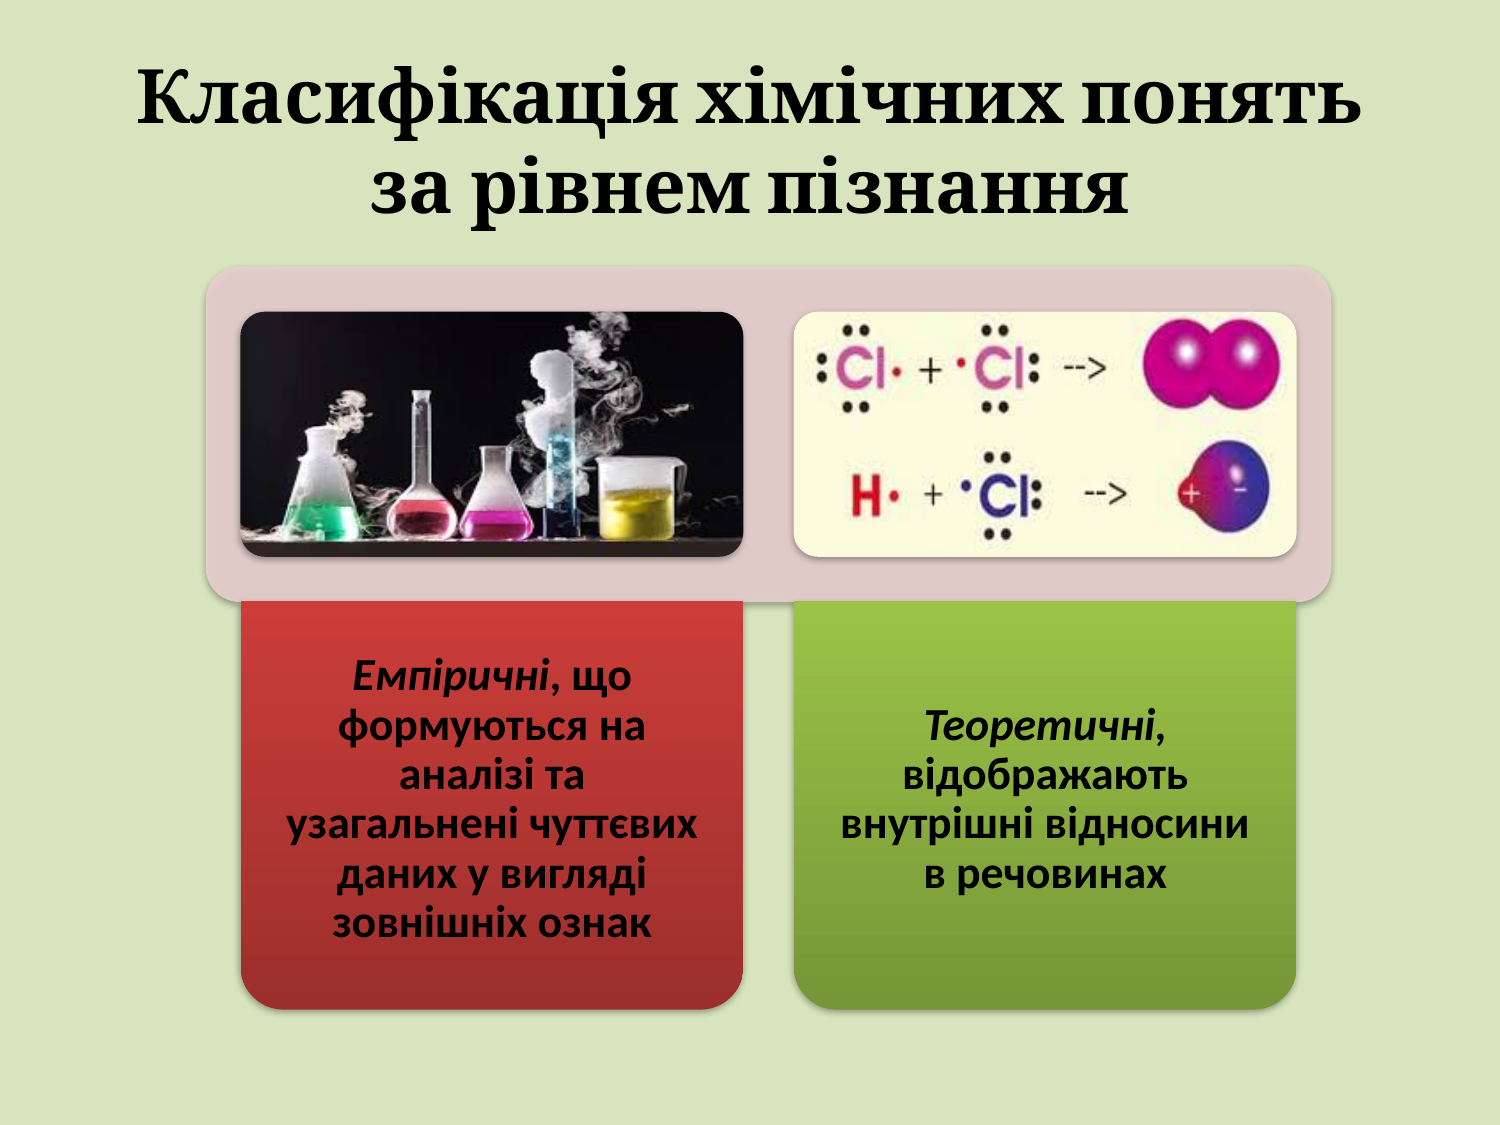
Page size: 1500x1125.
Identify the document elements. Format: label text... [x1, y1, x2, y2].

title Класифікація хімічних понять за рівнем пізнання [75, 45, 1425, 233]
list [206, 266, 1331, 1010]
